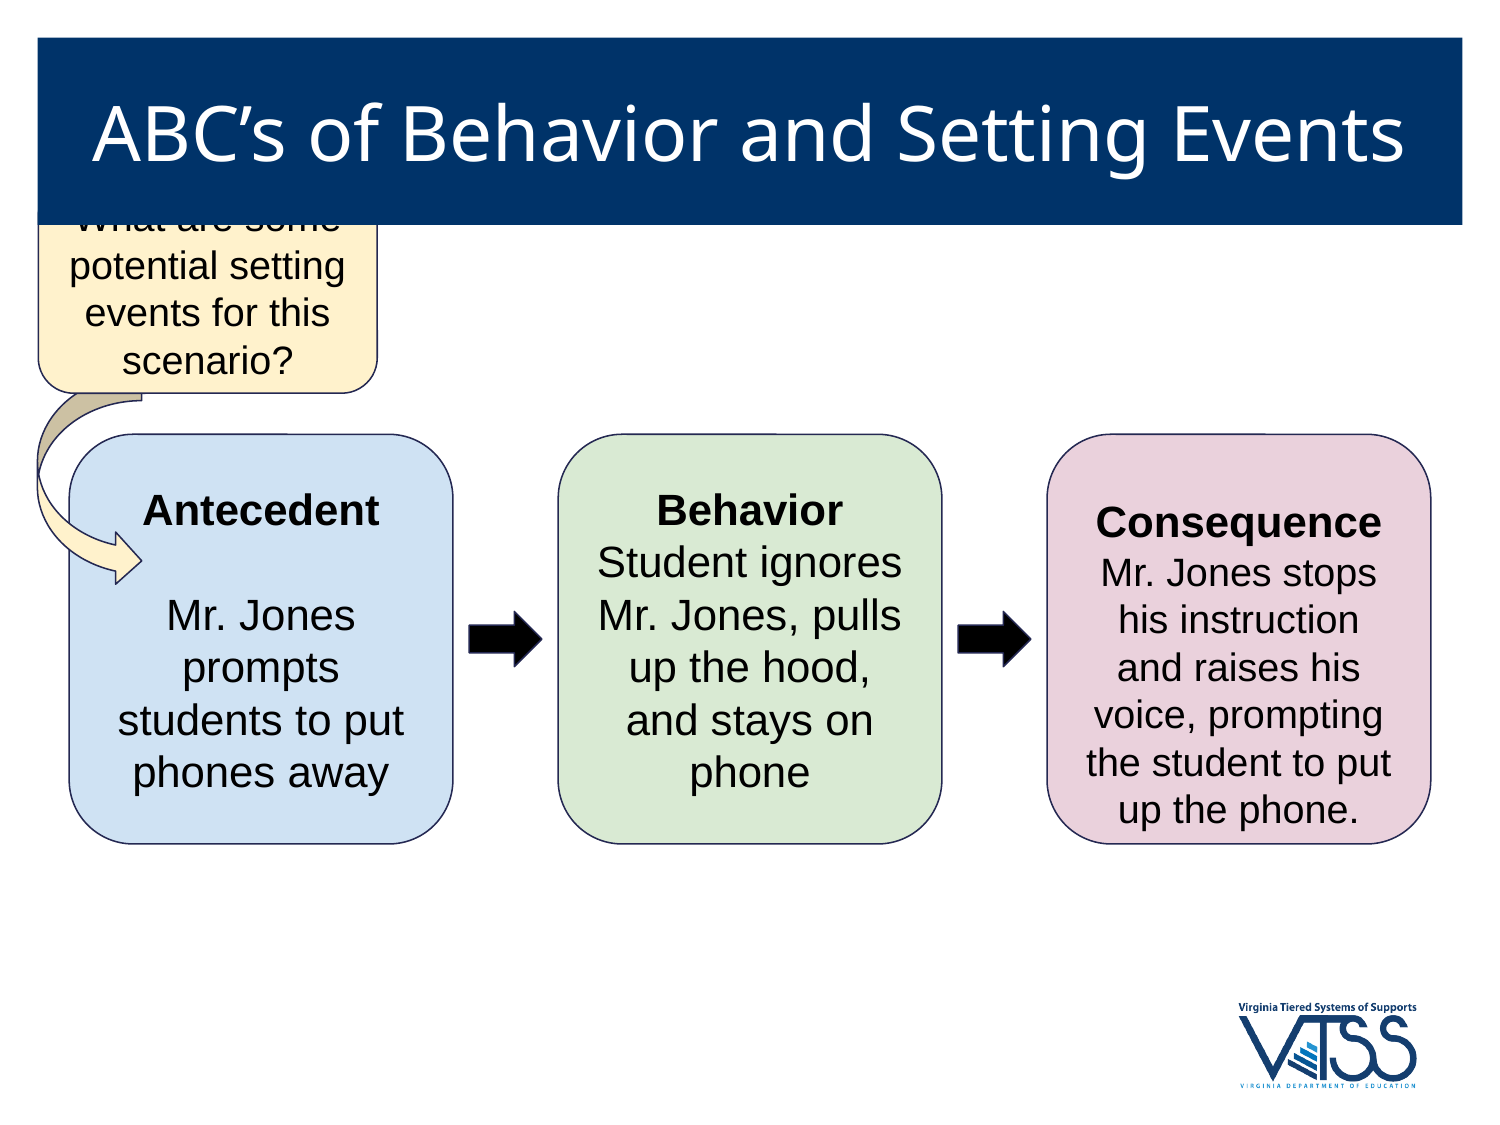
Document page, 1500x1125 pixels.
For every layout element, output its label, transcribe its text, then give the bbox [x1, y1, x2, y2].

text_box Behavior Student ignores Mr. Jones, pulls up the hood, and stays on phone [558, 434, 942, 844]
title ABC’s of Behavior and Setting Events [37, 37, 1463, 225]
text_box [37, 394, 142, 585]
text_box [469, 611, 542, 667]
text_box Consequence Mr. Jones stops his instruction and raises his voice, prompting the student to put up the phone. [1047, 434, 1431, 844]
text_box Antecedent Mr. Jones prompts students to put phones away [69, 434, 453, 844]
picture [1237, 989, 1418, 1095]
text_box What are some potential setting events for this scenario? [38, 225, 378, 394]
text_box [958, 611, 1031, 667]
